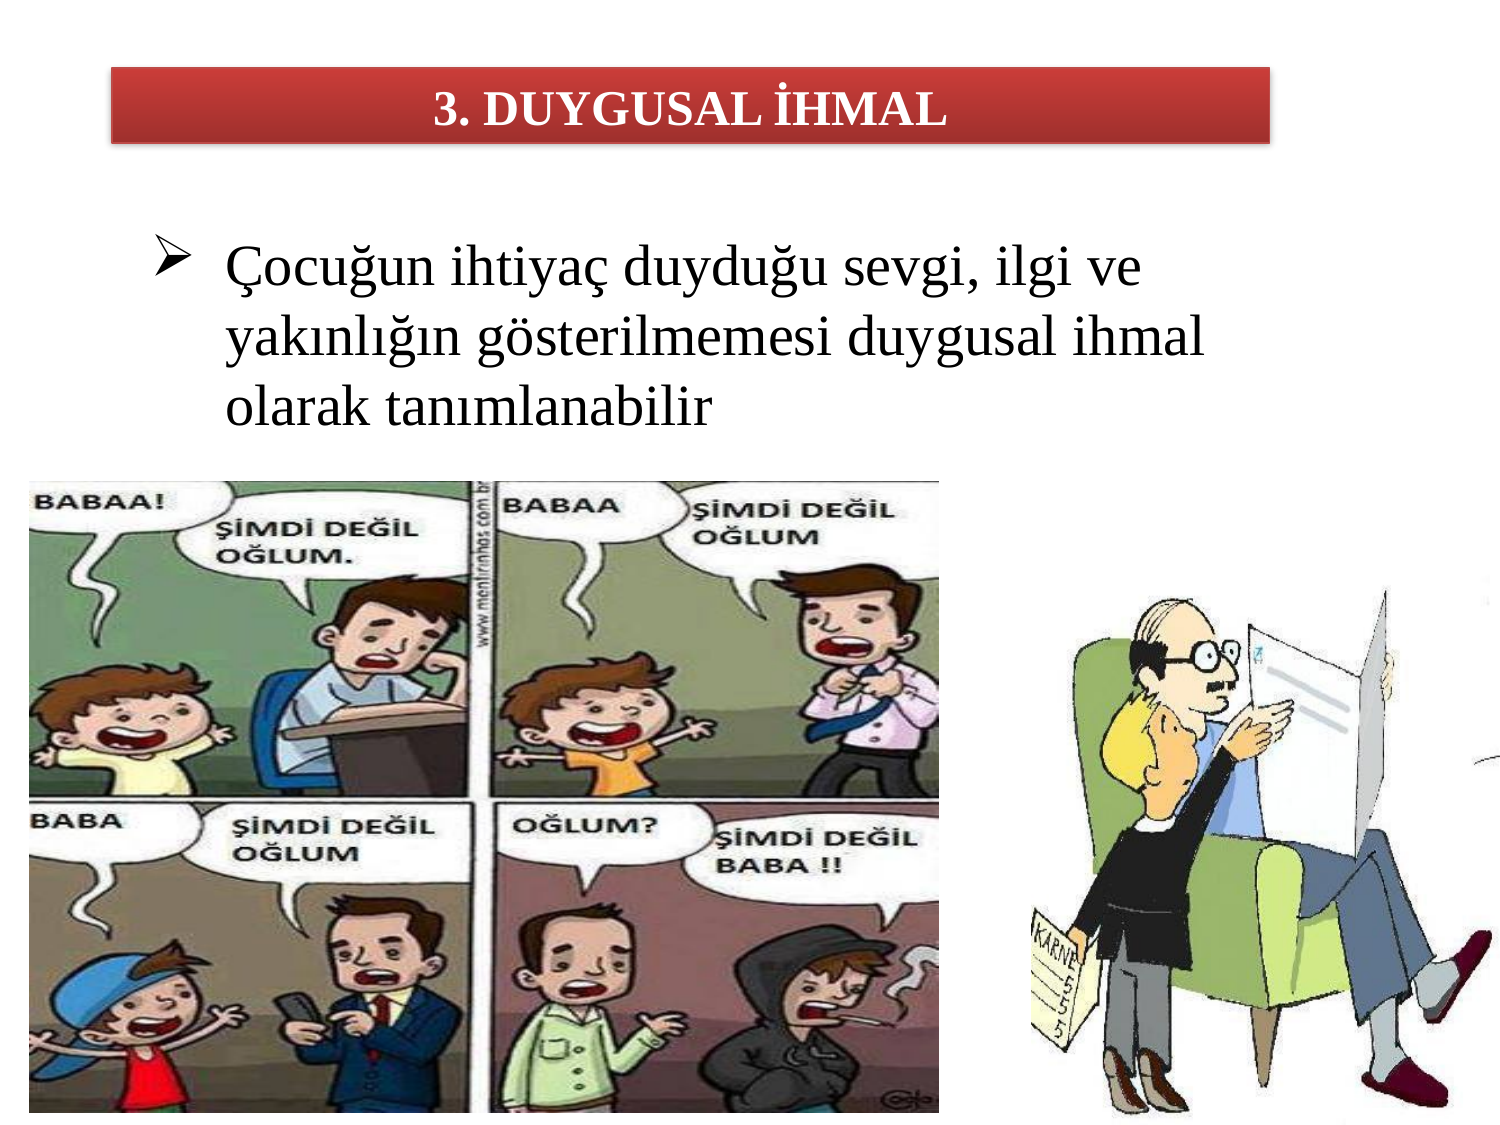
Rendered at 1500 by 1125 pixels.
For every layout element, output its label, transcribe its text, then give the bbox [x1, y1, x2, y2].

text_box 3. DUYGUSAL İHMAL [111, 67, 1270, 144]
text_box Çocuğun ihtiyaç duyduğu sevgi, ilgi ve yakınlığın gösterilmemesi duygusal ihmal olarak tanımlanabilir [135, 219, 1247, 445]
picture [1030, 468, 1500, 1125]
picture [29, 481, 940, 1113]
